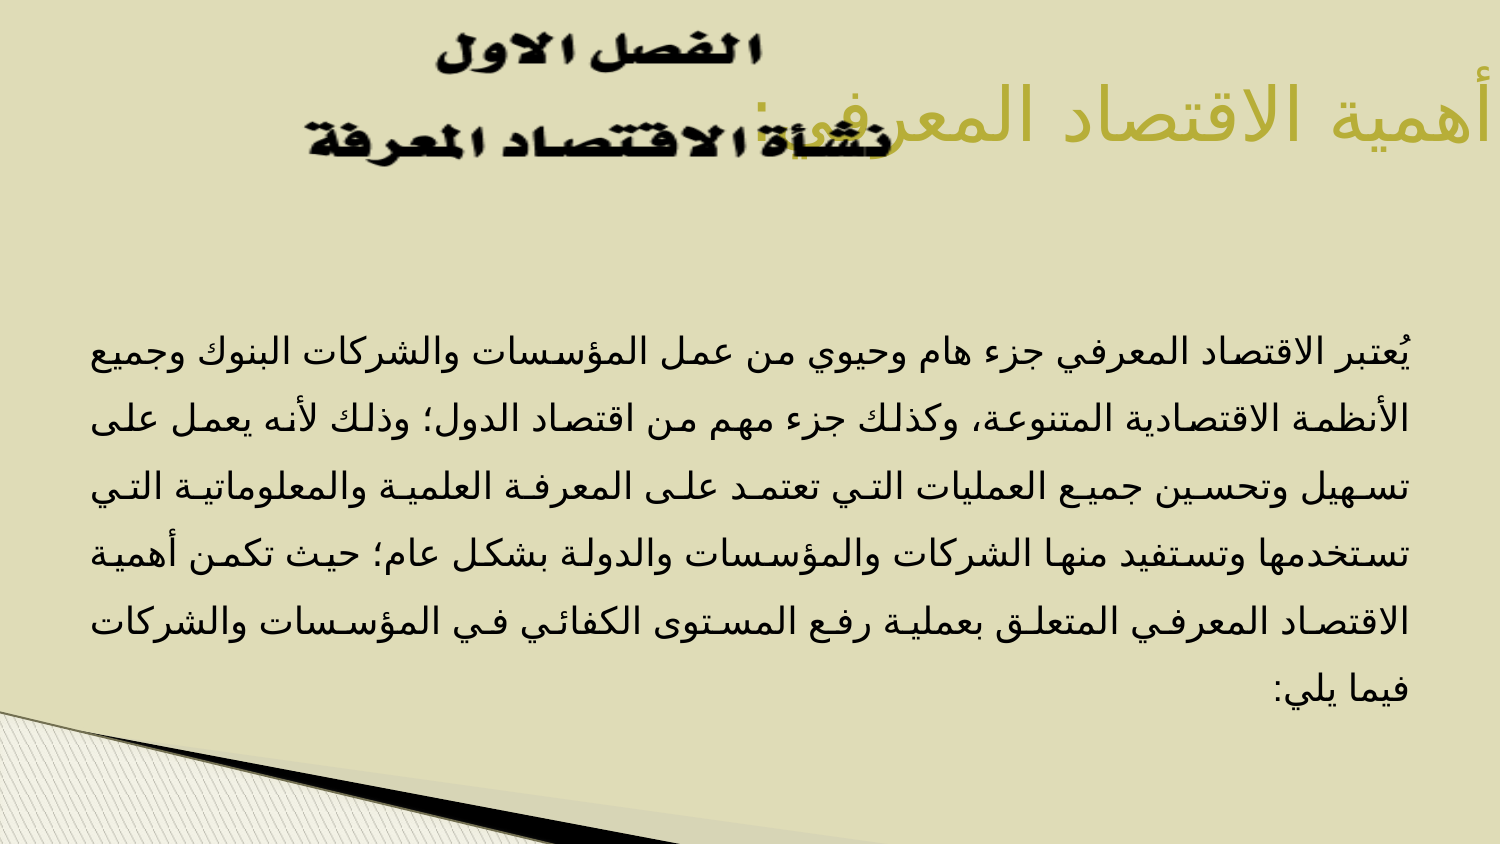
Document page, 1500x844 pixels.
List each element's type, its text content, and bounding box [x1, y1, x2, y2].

picture [249, 9, 950, 210]
text_box 1- أهمية الاقتصاد المعرفي: [956, 59, 1500, 164]
text_box يُعتبر الاقتصاد المعرفي جزء هام وحيوي من عمل المؤسسات والشركات البنوك وجميع الأنظمة الاقتصادية المتنوعة، وكذلك جزء مهم من اقتصاد الدول؛ وذلك لأنه يعمل على تسهيل وتحسين جميع العمليات التي تعتمد على المعرفة العلمية والمعلوماتية التي تستخدمها وتستفيد منها الشركات والمؤسسات والدولة بشكل عام؛ حيث تكمن أهمية الاقتصاد المعرفي المتعلق بعملية رفع المستوى الكفائي في المؤسسات والشركات فيما يلي: [74, 296, 1425, 717]
